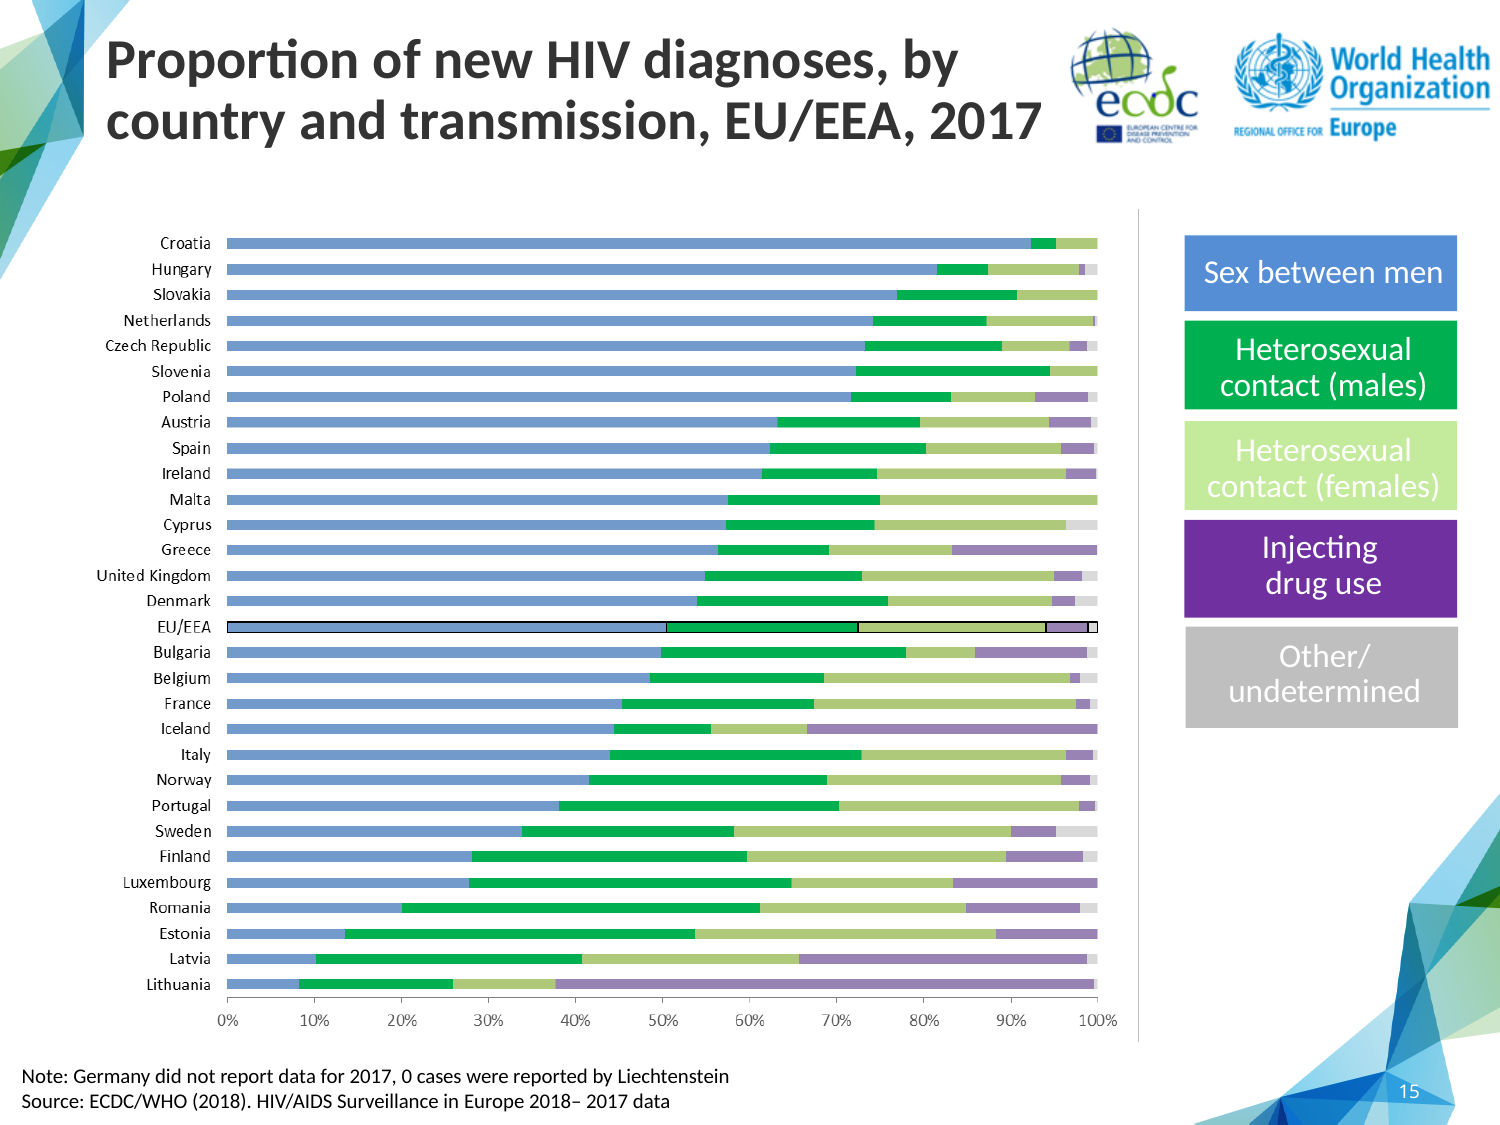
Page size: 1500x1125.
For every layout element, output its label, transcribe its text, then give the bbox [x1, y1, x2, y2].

text_box Other/ undetermined [1185, 626, 1459, 728]
slide_number 15 [1120, 1062, 1435, 1123]
picture [0, 0, 1500, 1125]
text_box Source: ECDC/WHO (2018). HIV/AIDS Surveillance in Europe 2018– 2017 data [21, 1088, 698, 1114]
text_box Note: Germany did not report data for 2017, 0 cases were reported by Liechtenstein [21, 1062, 777, 1088]
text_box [1184, 235, 1458, 618]
title Proportion of new HIV diagnoses, by country and transmission, EU/EEA, 2017 [106, 29, 1064, 166]
